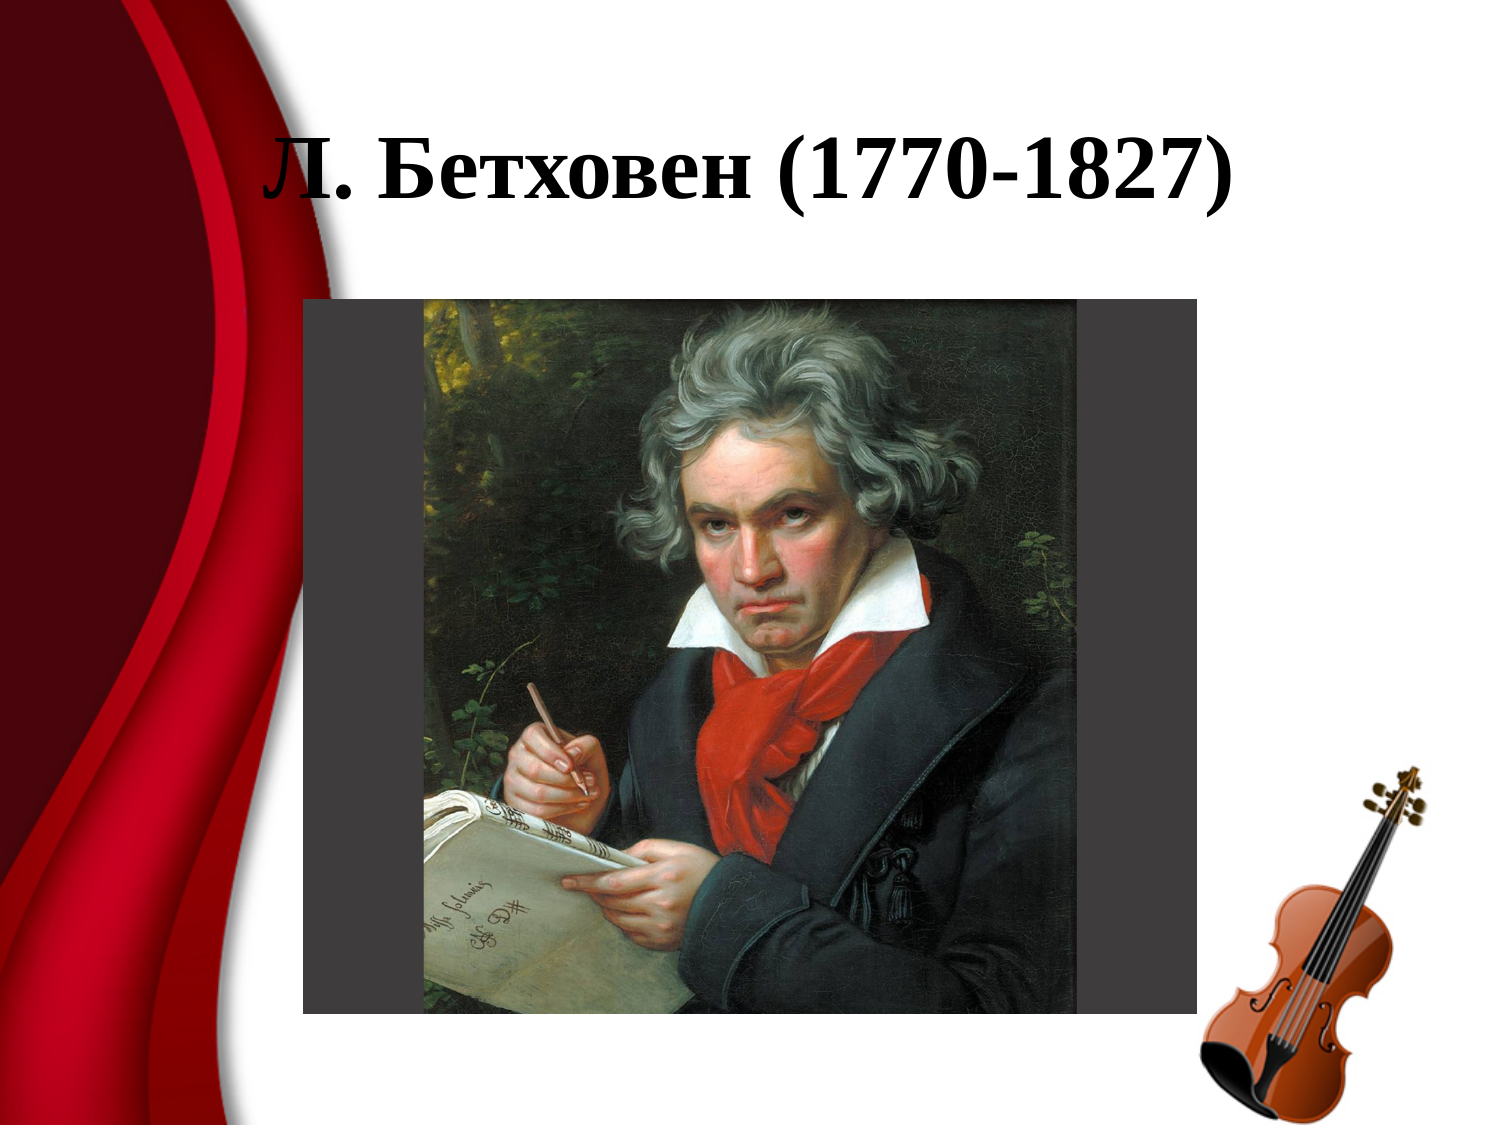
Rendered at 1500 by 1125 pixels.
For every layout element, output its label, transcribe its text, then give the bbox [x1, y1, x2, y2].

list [303, 299, 1197, 1014]
title Л. Бетховен (1770-1827) [103, 59, 1397, 278]
picture [0, 0, 1500, 1125]
